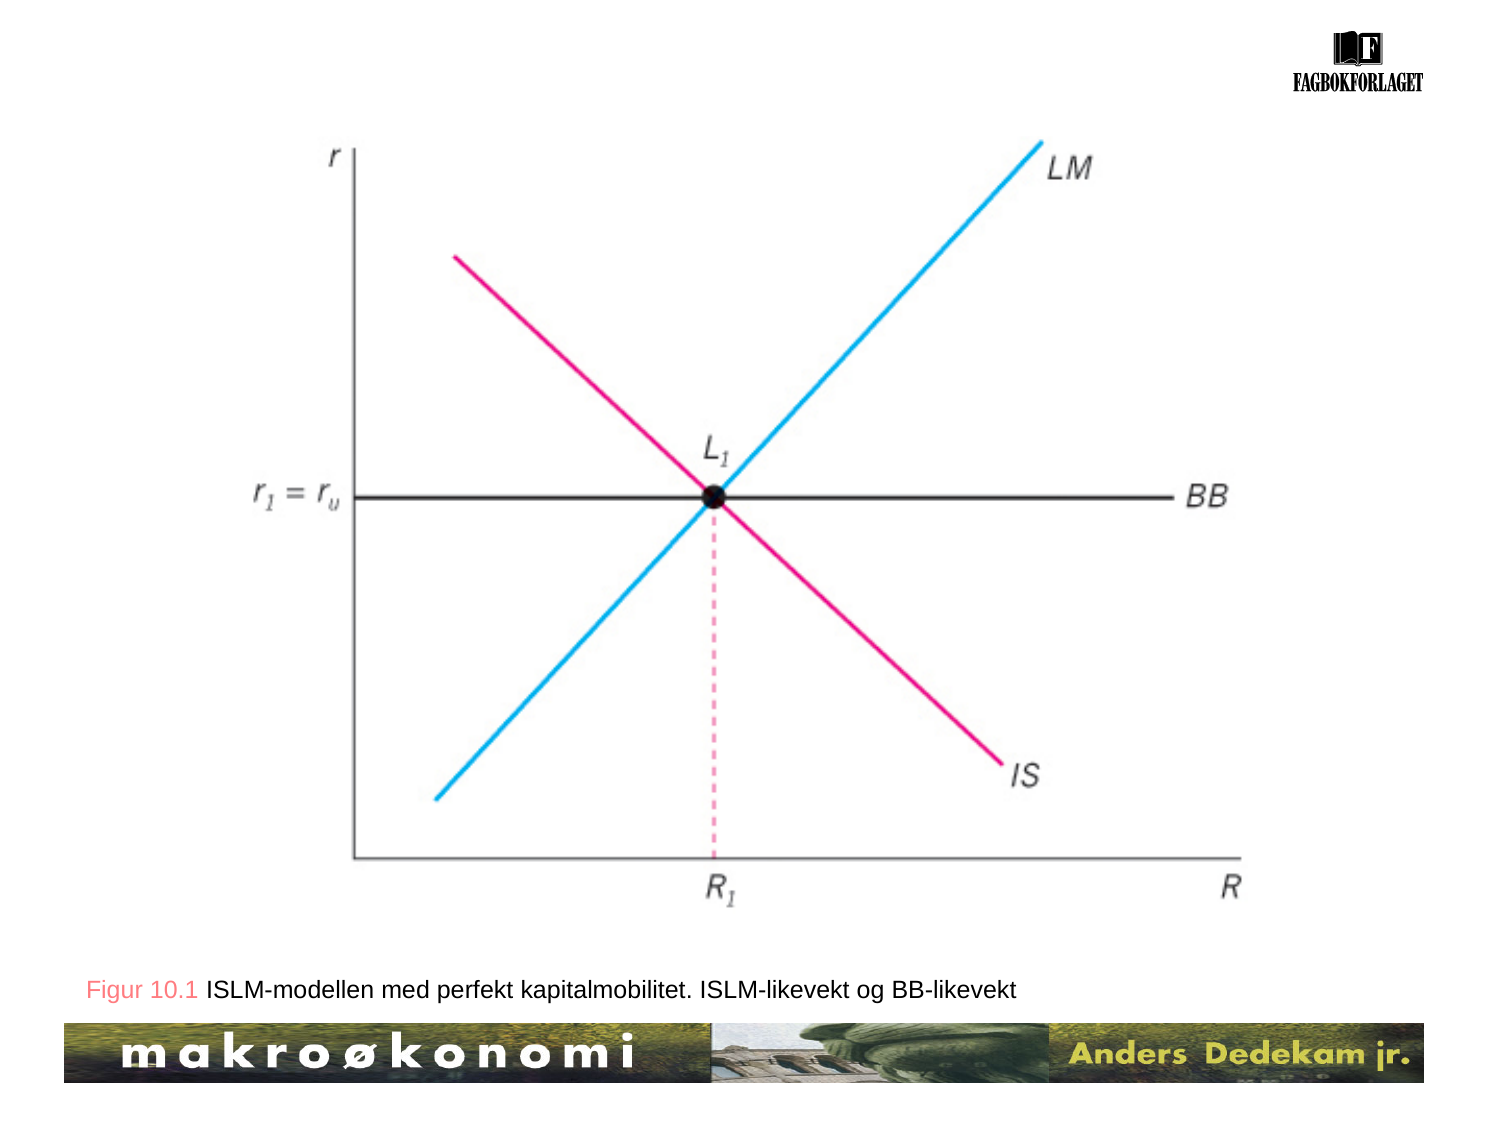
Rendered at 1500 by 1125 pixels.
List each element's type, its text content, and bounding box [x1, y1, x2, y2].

text_box Figur 10.1 ISLM-modellen med perfekt kapitalmobilitet. ISLM-likevekt og BB-likevekt [71, 966, 1034, 1012]
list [252, 136, 1248, 914]
picture [64, 1023, 1424, 1083]
